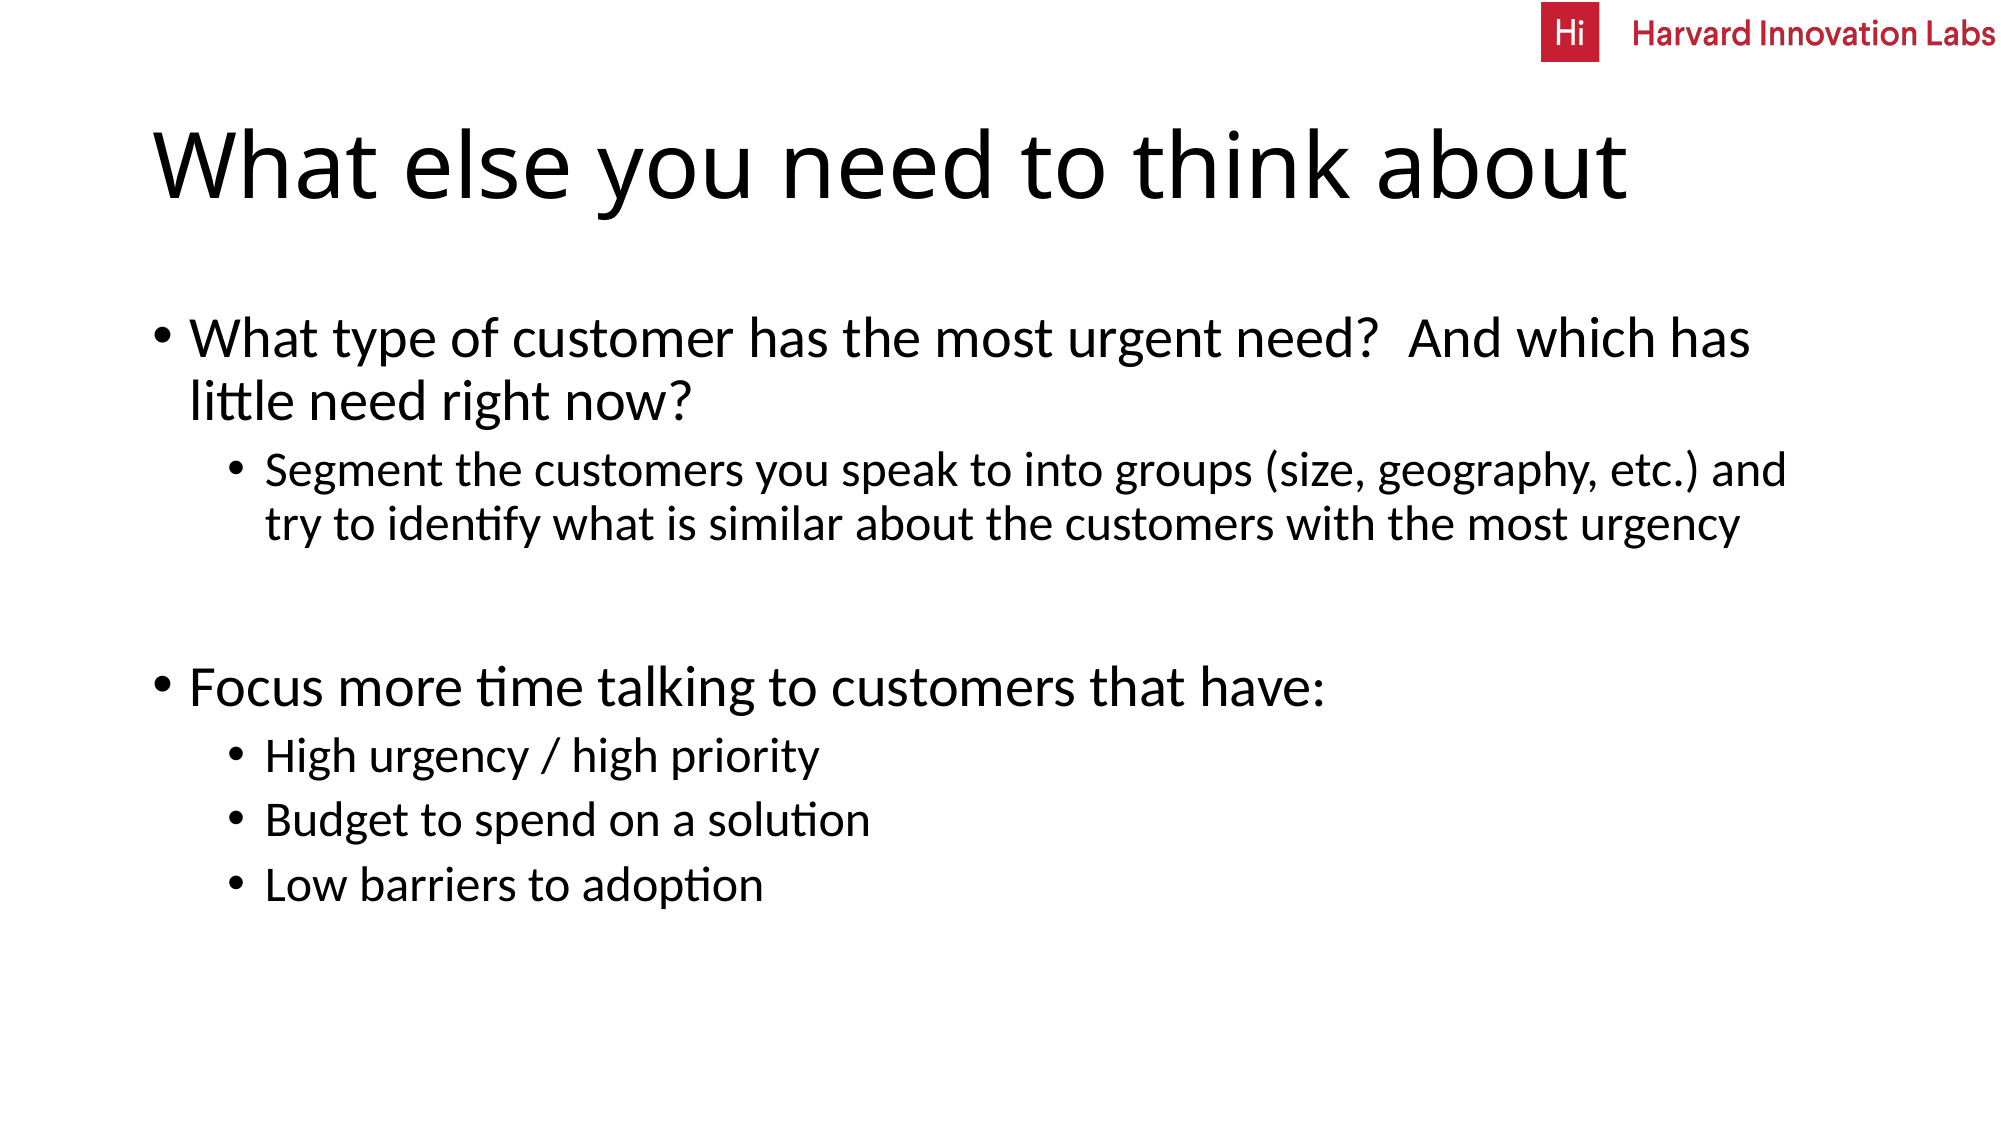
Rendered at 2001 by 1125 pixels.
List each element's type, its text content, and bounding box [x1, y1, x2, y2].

picture [1541, 2, 1995, 62]
list What type of customer has the most urgent need? And which has little need right now? Segment the customers you speak to into groups (size, geography, etc.) and try to identify what is similar about the customers with the most urgency Focus more time talking to customers that have: High urgency / high priority Budget to spend on a solution Low barriers to adoption [137, 299, 1863, 1014]
title What else you need to think about [137, 59, 1863, 278]
